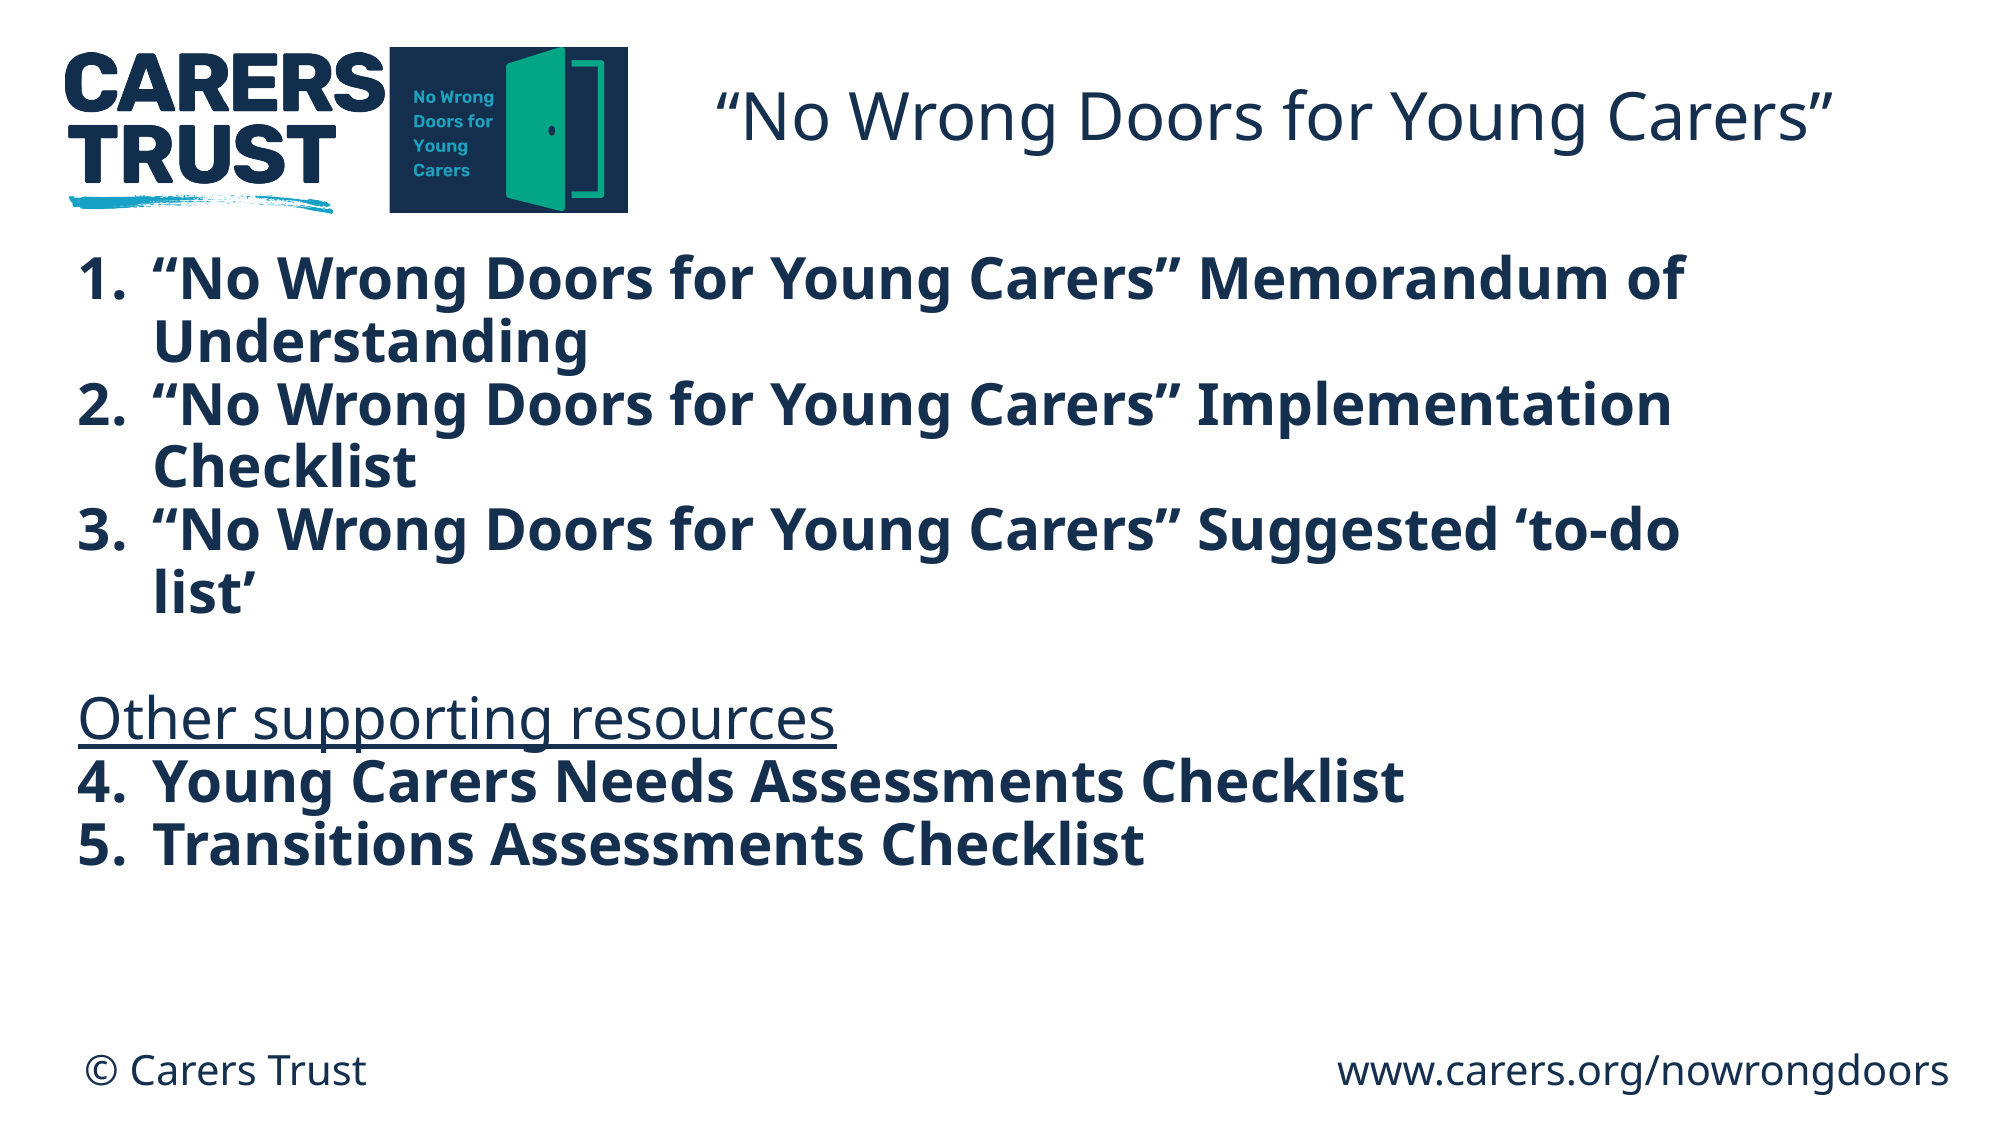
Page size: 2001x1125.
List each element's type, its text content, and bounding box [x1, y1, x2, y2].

text_box “No Wrong Doors for Young Carers” Memorandum of Understanding “No Wrong Doors for Young Carers” Implementation Checklist “No Wrong Doors for Young Carers” Suggested ‘to-do list’ Other supporting resources Young Carers Needs Assessments Checklist Transitions Assessments Checklist [62, 241, 1799, 443]
title “No Wrong Doors for Young Carers” [649, 75, 1850, 242]
picture [389, 47, 628, 213]
picture [65, 52, 385, 218]
